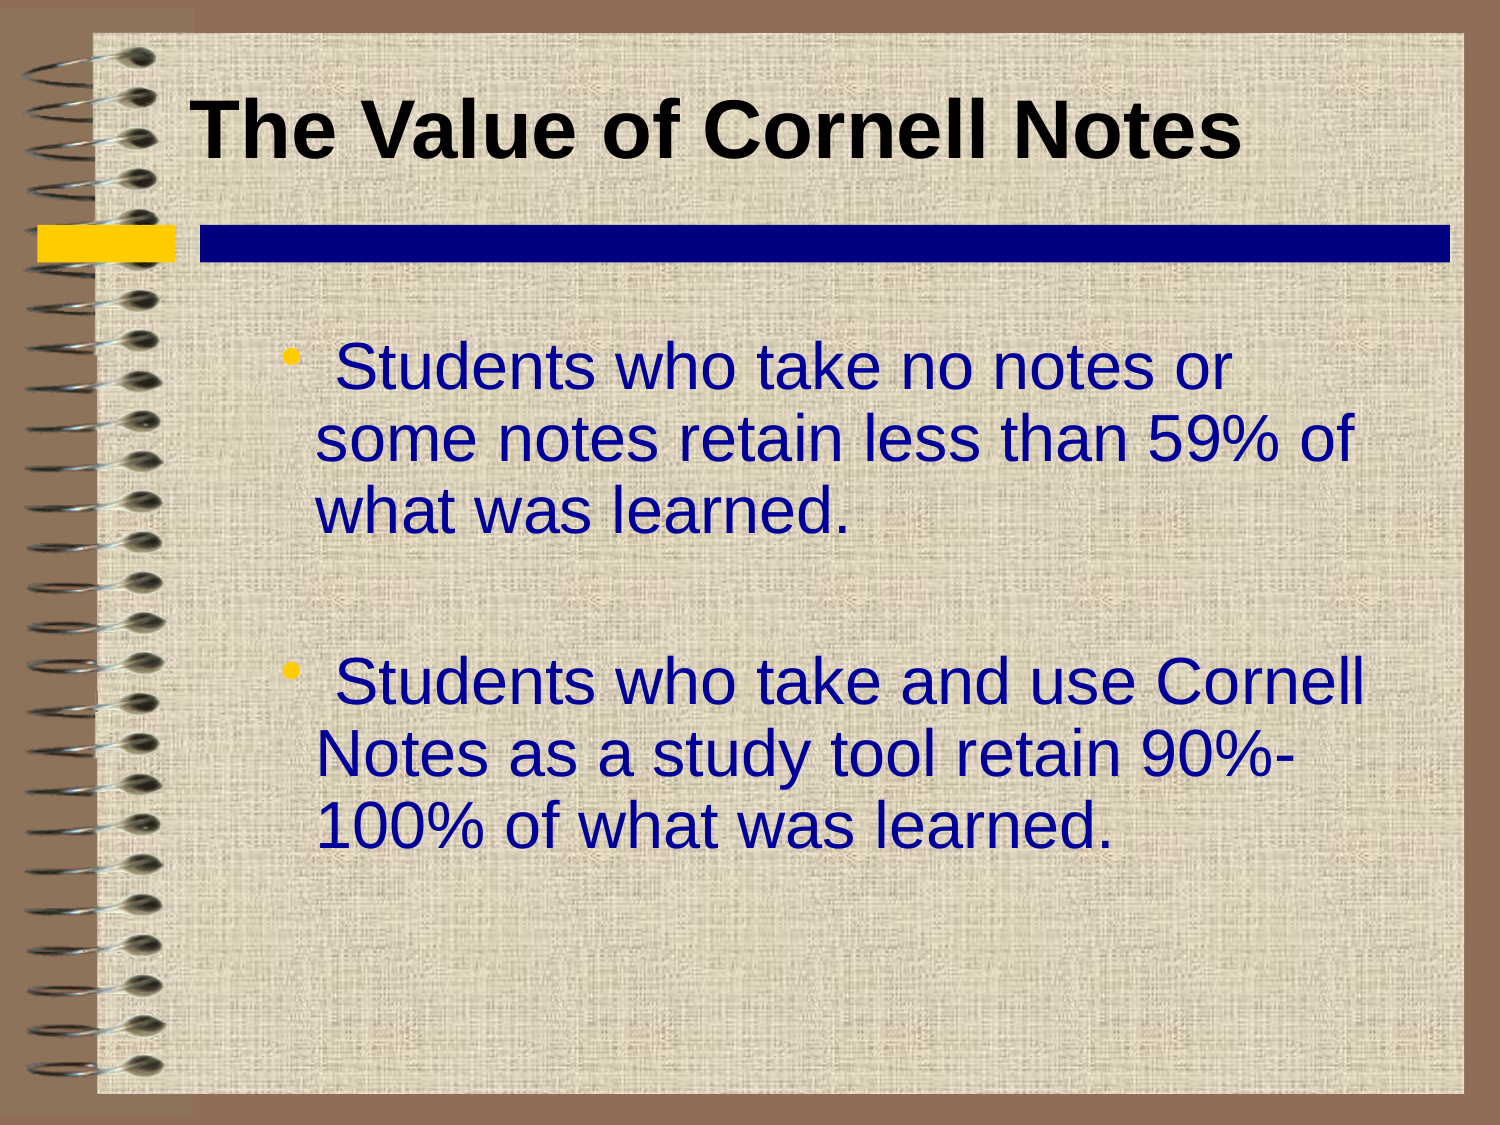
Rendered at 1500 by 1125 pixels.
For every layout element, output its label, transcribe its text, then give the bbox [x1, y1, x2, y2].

text_box [37, 224, 175, 263]
text_box Students who take no notes or some notes retain less than 59% of what was learned. Students who take and use Cornell Notes as a study tool retain 90%-100% of what was learned. [265, 324, 1388, 513]
text_box [200, 224, 1450, 263]
title The Value of Cornell Notes [174, 37, 1412, 213]
picture [0, 8, 1465, 1115]
